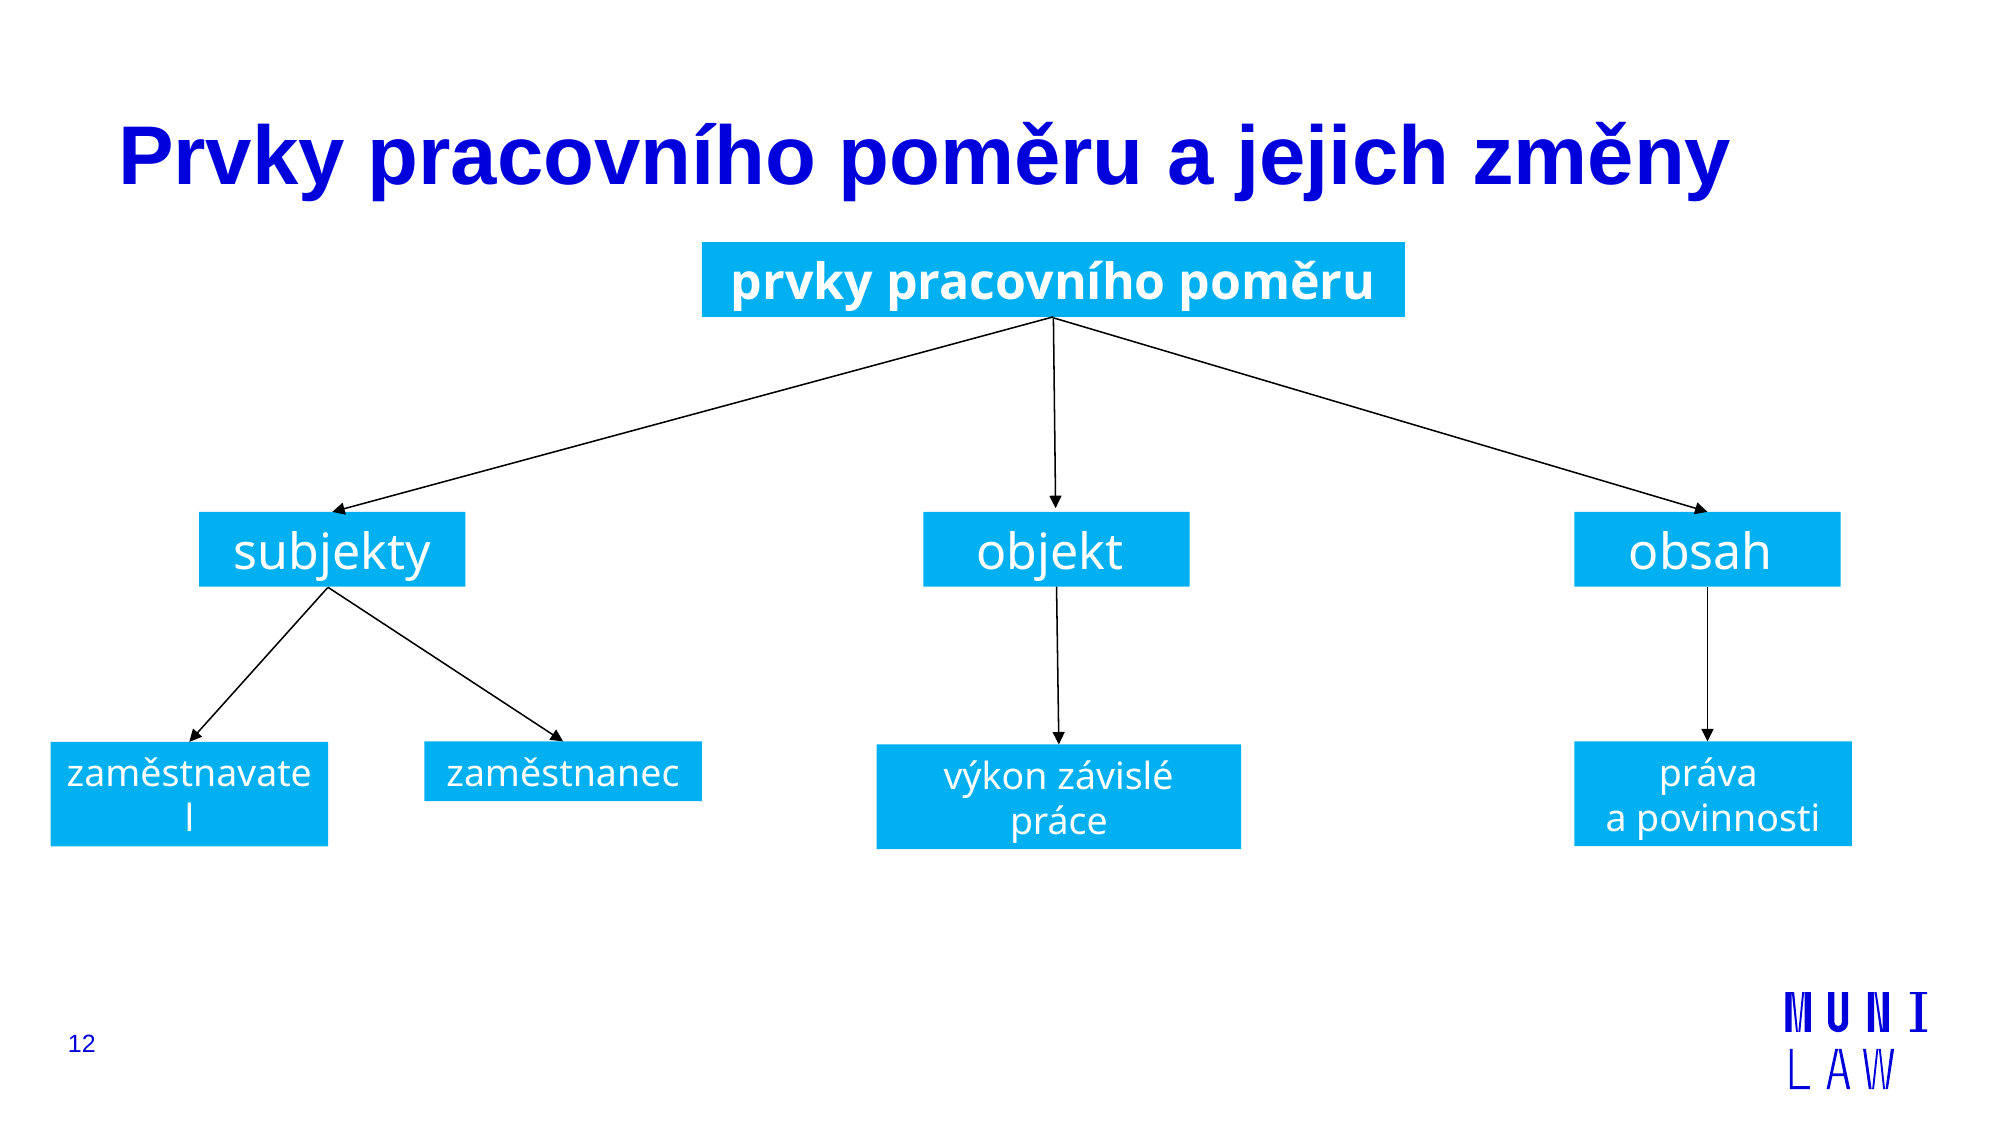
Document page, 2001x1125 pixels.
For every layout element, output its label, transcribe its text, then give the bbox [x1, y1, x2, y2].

text_box výkon závislé práce [876, 744, 1242, 850]
text_box obsah [1574, 511, 1841, 587]
text_box zaměstnanec [424, 741, 702, 802]
text_box práva a povinnosti [1574, 741, 1852, 847]
text_box prvky pracovního poměru [701, 242, 1405, 316]
text_box subjekty [199, 511, 466, 585]
text_box objekt [923, 519, 1190, 587]
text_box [1053, 317, 1708, 513]
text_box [332, 317, 1051, 513]
text_box zaměstnavatel [50, 741, 329, 847]
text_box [1056, 587, 1060, 745]
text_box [327, 587, 564, 742]
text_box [189, 587, 325, 742]
title Prvky pracovního poměru a jejich změny [118, 118, 1883, 193]
slide_number 12 [67, 1021, 110, 1063]
